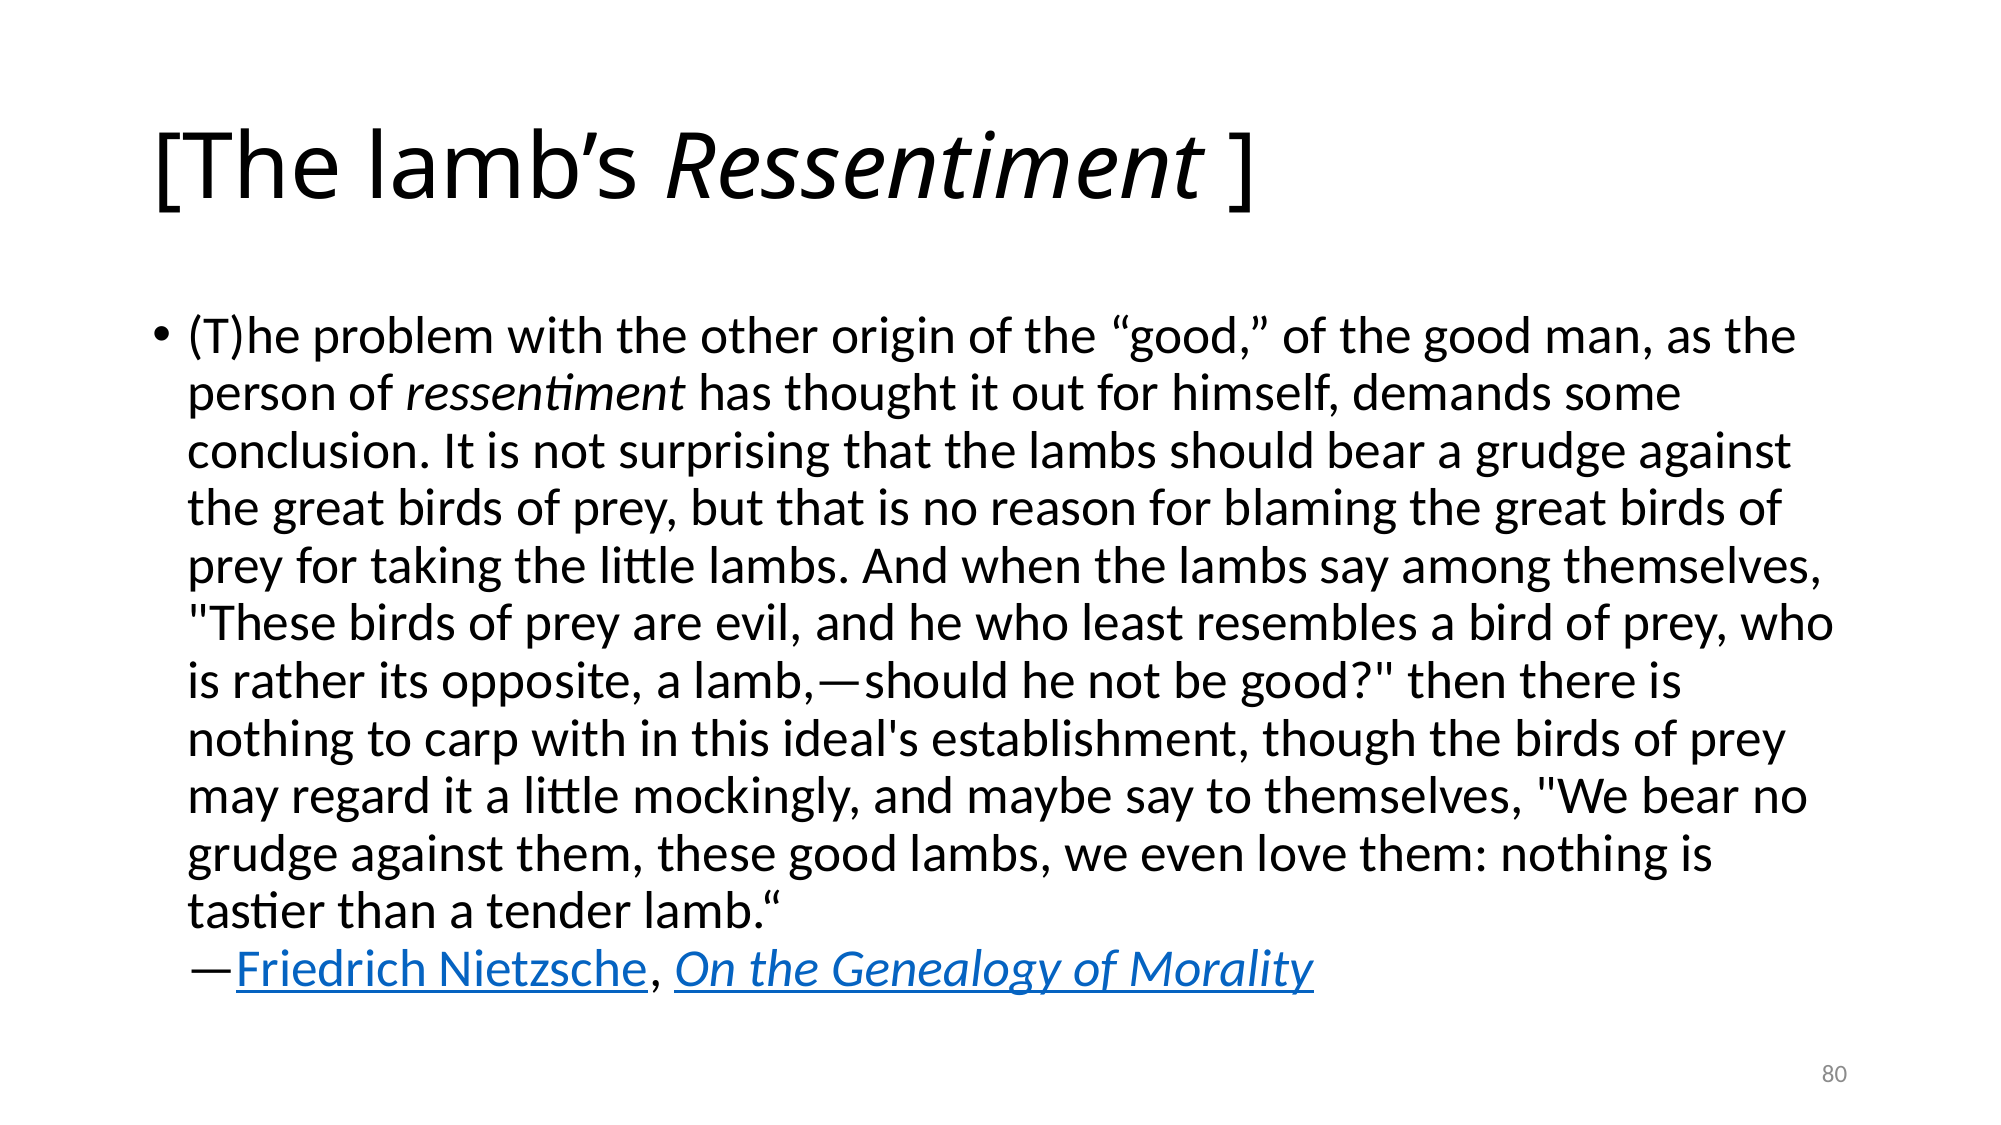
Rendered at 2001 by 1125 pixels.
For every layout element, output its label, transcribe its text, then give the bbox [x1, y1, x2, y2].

list (T)he problem with the other origin of the “good,” of the good man, as the person of ressentiment has thought it out for himself, demands some conclusion. It is not surprising that the lambs should bear a grudge against the great birds of prey, but that is no reason for blaming the great birds of prey for taking the little lambs. And when the lambs say among themselves, "These birds of prey are evil, and he who least resembles a bird of prey, who is rather its opposite, a lamb,—should he not be good?" then there is nothing to carp with in this ideal's establishment, though the birds of prey may regard it a little mockingly, and maybe say to themselves, "We bear no grudge against them, these good lambs, we even love them: nothing is tastier than a tender lamb.“ —Friedrich Nietzsche, On the Genealogy of Morality [137, 299, 1863, 1014]
title [The lamb’s Ressentiment ] [137, 59, 1863, 278]
slide_number 80 [1412, 1042, 1863, 1103]
